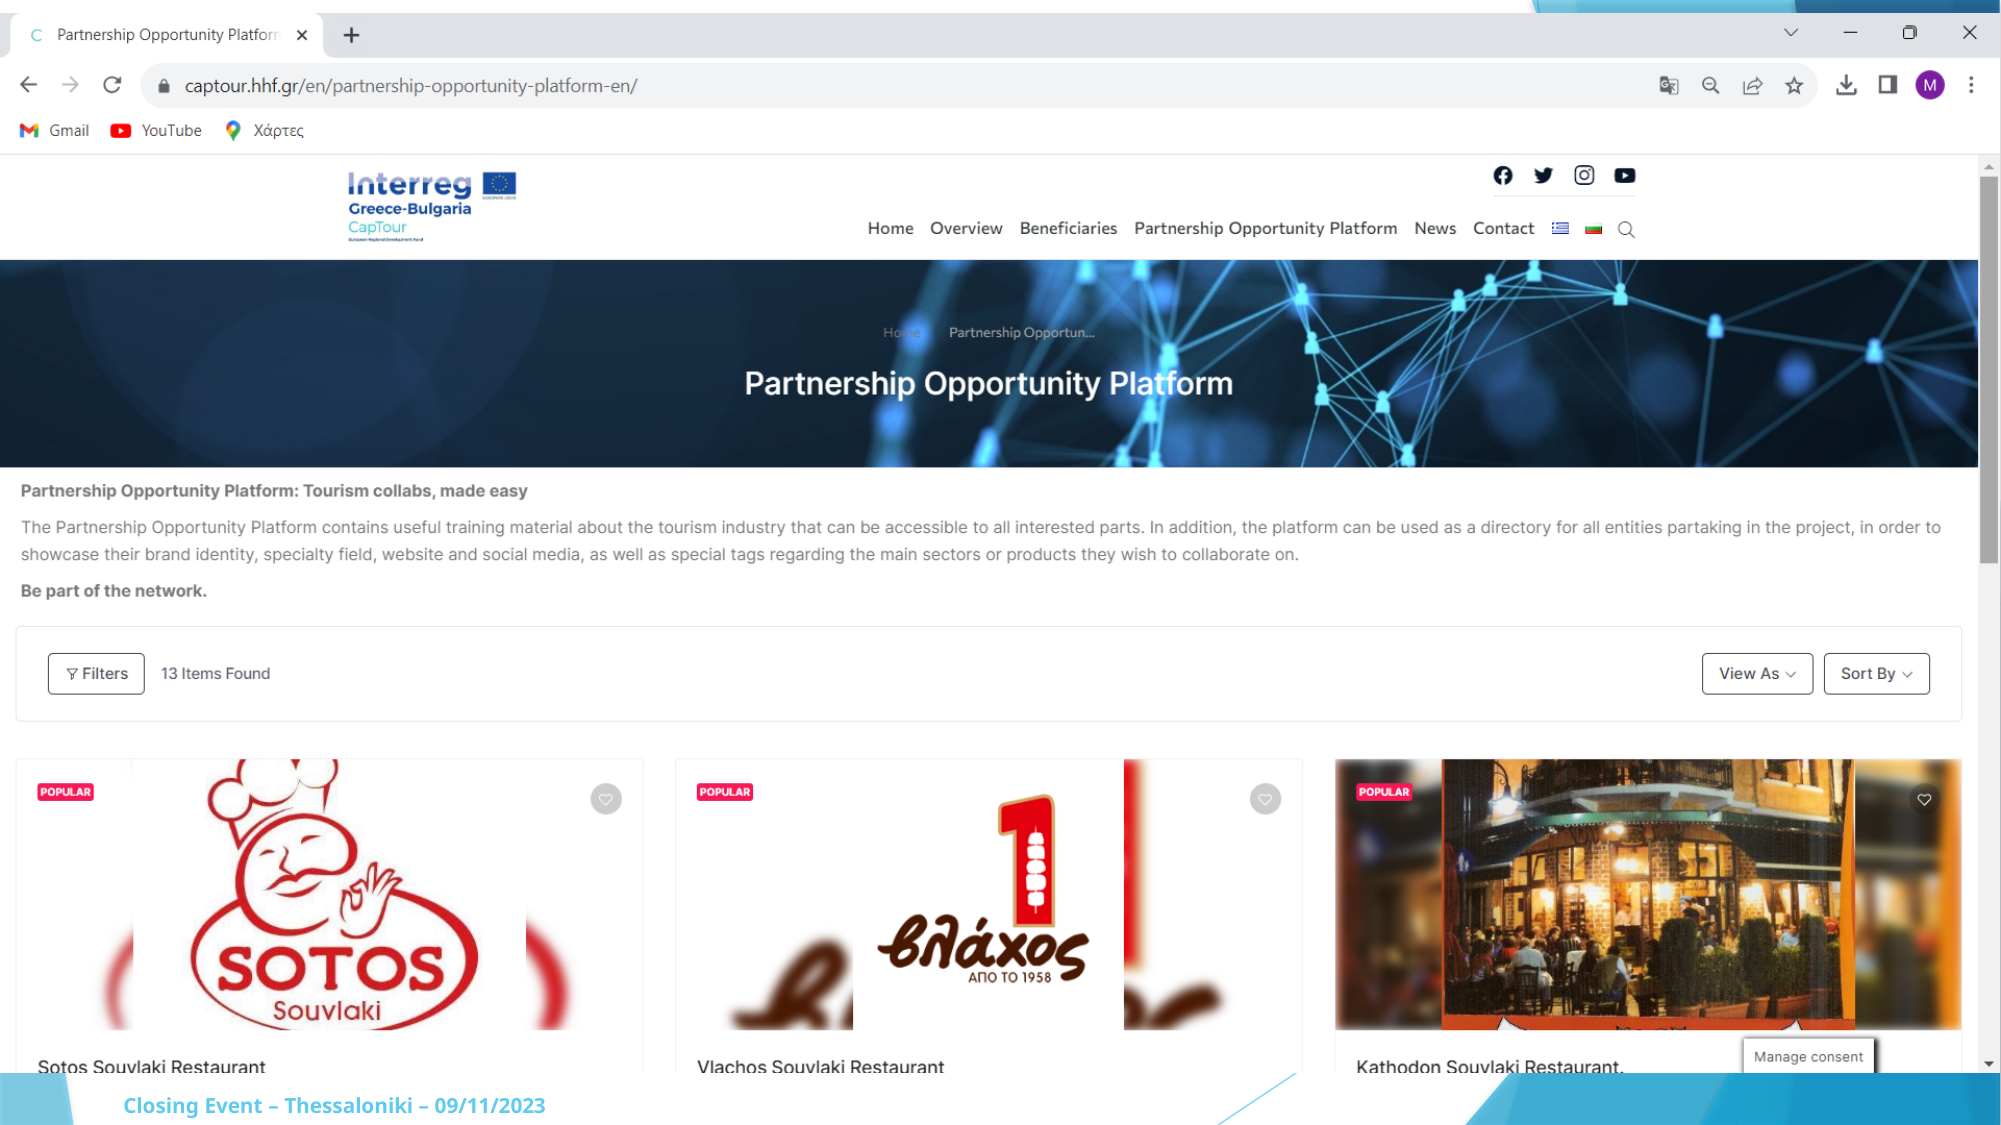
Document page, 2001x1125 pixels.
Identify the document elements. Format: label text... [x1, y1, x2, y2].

text_box Closing Event – Thessaloniki – 09/11/2023 [90, 1085, 577, 1125]
picture [0, 12, 2000, 1074]
